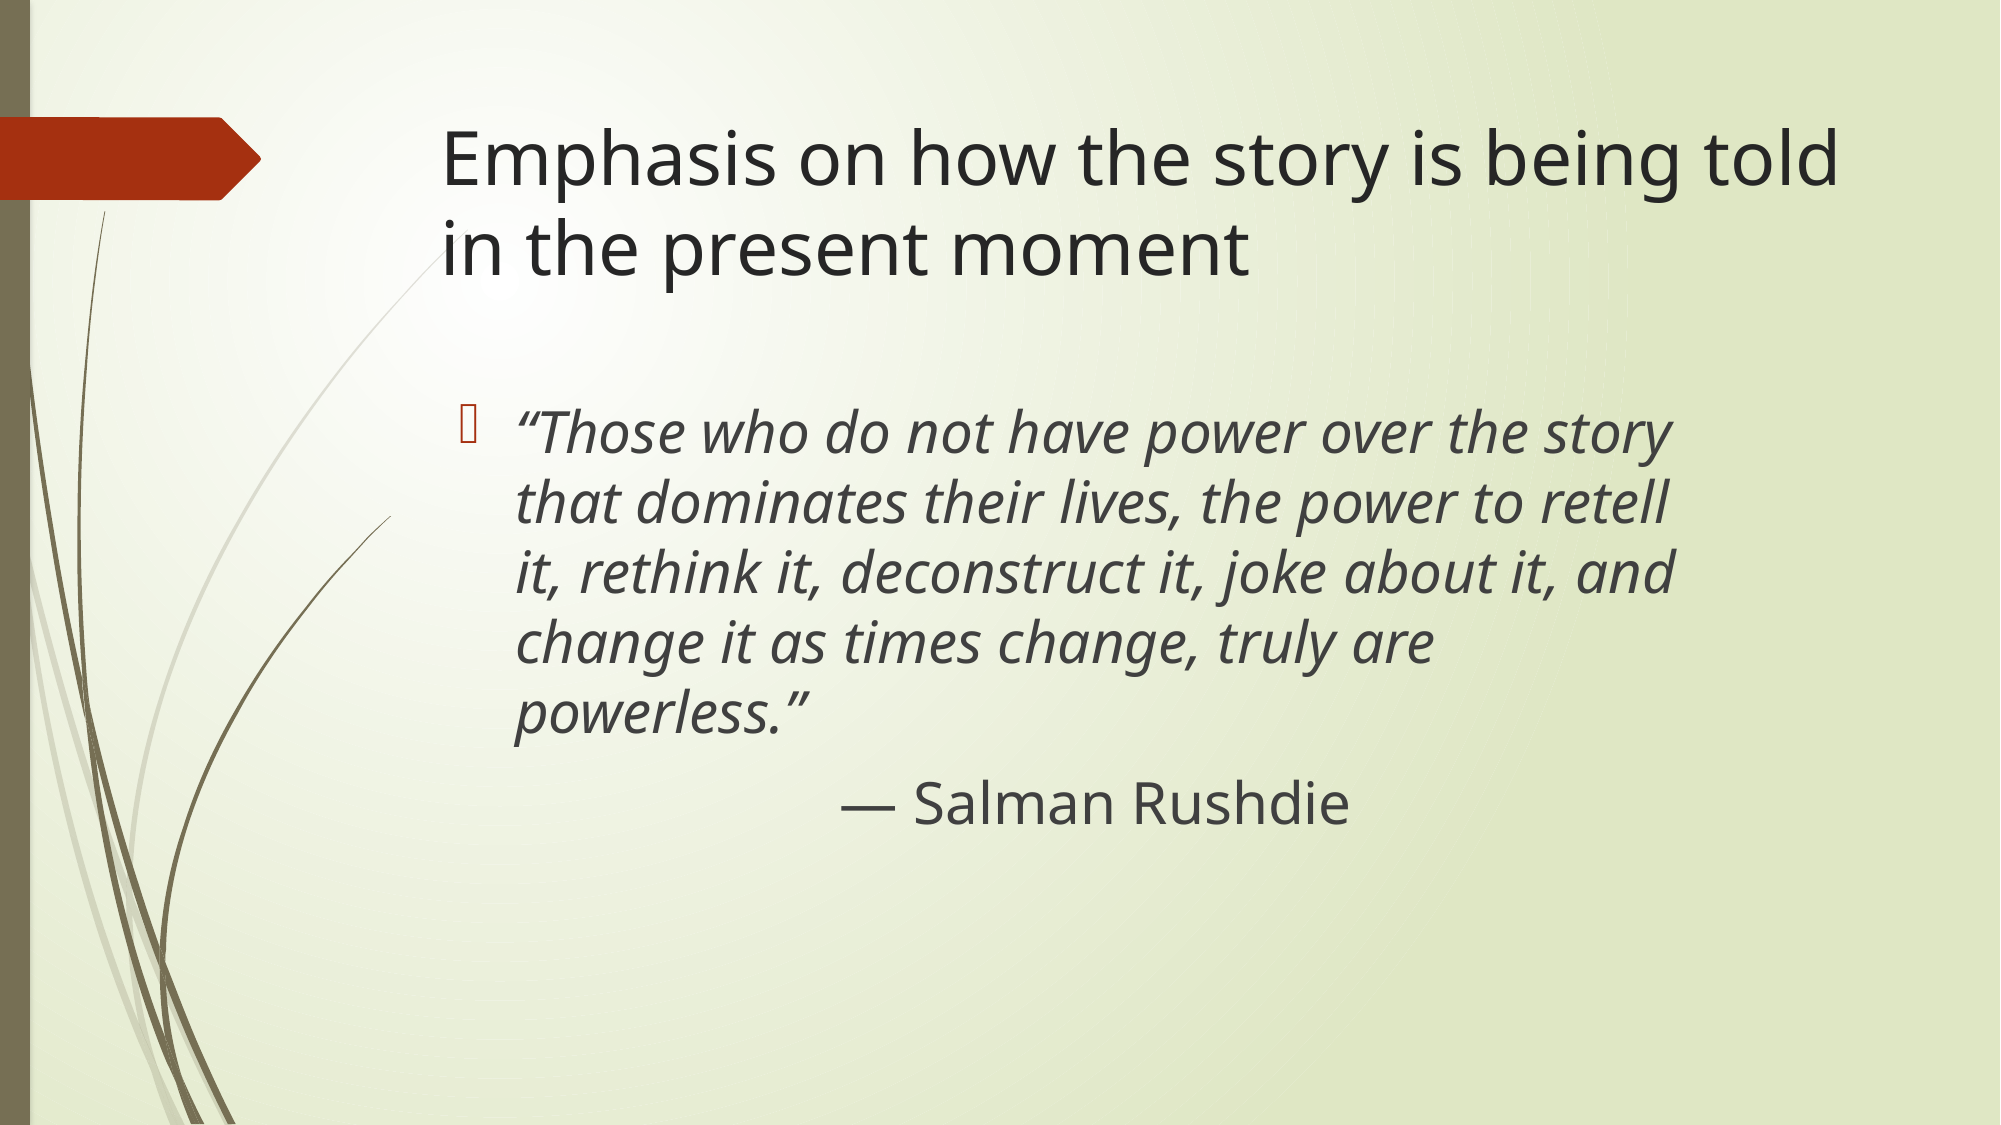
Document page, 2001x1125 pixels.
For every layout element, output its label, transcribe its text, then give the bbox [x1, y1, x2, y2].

list “Those who do not have power over the story that dominates their lives, the power to retell it, rethink it, deconstruct it, joke about it, and change it as times change, truly are powerless.” — Salman Rushdie [443, 387, 1719, 1006]
title Emphasis on how the story is being told in the present moment [425, 102, 1888, 313]
